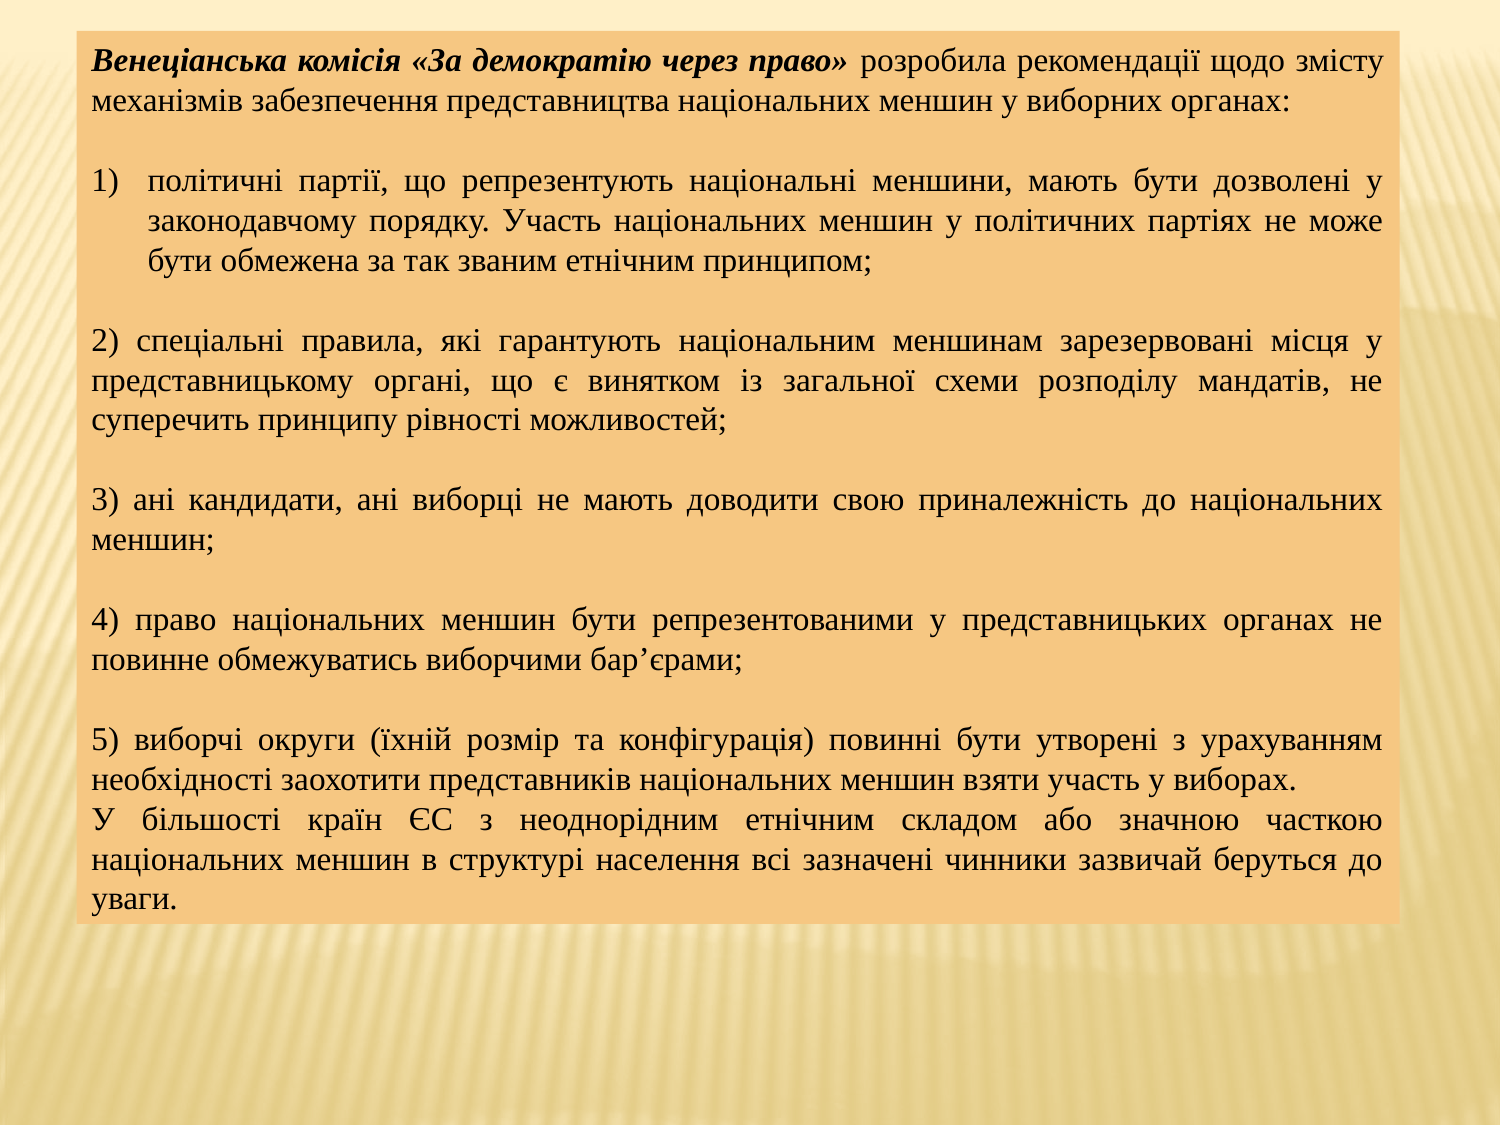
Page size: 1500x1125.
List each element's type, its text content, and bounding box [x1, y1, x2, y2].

text_box Венеціанська комісія «За демократію через право» розробила рекомендації щодо змісту механізмів забезпечення представництва національних меншин у виборних органах: політичні партії, що репрезентують національні меншини, мають бути дозволені у законодавчому порядку. Участь національних меншин у політичних партіях не може бути обмежена за так званим етнічним принципом; 2) спеціальні правила, які гарантують національним меншинам зарезервовані місця у представницькому органі, що є винятком із загальної схеми розподілу мандатів, не суперечить принципу рівності можливостей; 3) ані кандидати, ані виборці не мають доводити свою приналежність до національних меншин; 4) право національних меншин бути репрезентованими у представницьких органах не повинне обмежуватись виборчими бар’єрами; 5) виборчі округи (їхній розмір та конфігурація) повинні бути утворені з урахуванням необхідності заохотити представників національних меншин взяти участь у виборах. У більшості країн ЄС з неоднорідним етнічним складом або значною часткою національних меншин в структурі населення всі зазначені чинники зазвичай беруться до уваги. [76, 30, 1400, 924]
